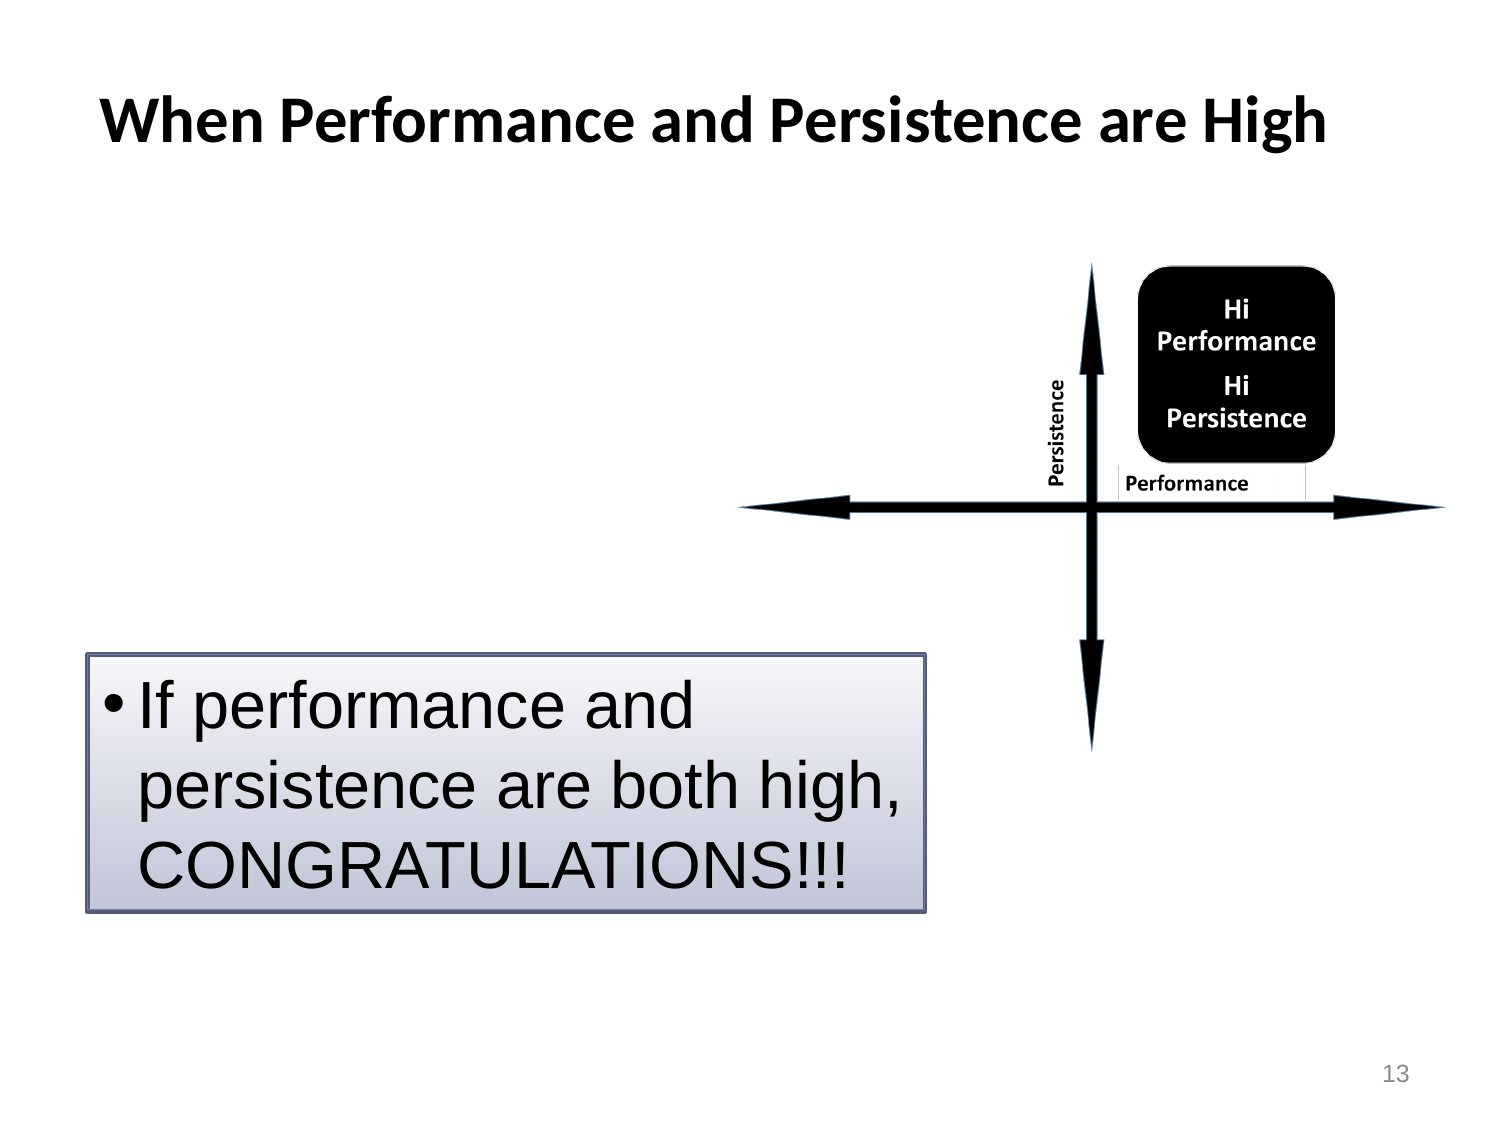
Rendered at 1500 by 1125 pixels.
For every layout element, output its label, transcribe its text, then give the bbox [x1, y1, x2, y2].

picture [737, 261, 1446, 753]
text_box [85, 652, 927, 914]
text_box If performance and persistence are both high, CONGRATULATIONS!!! [87, 654, 925, 910]
title When Performance and Persistence are High [32, 54, 1397, 178]
slide_number 13 [1074, 1042, 1425, 1103]
